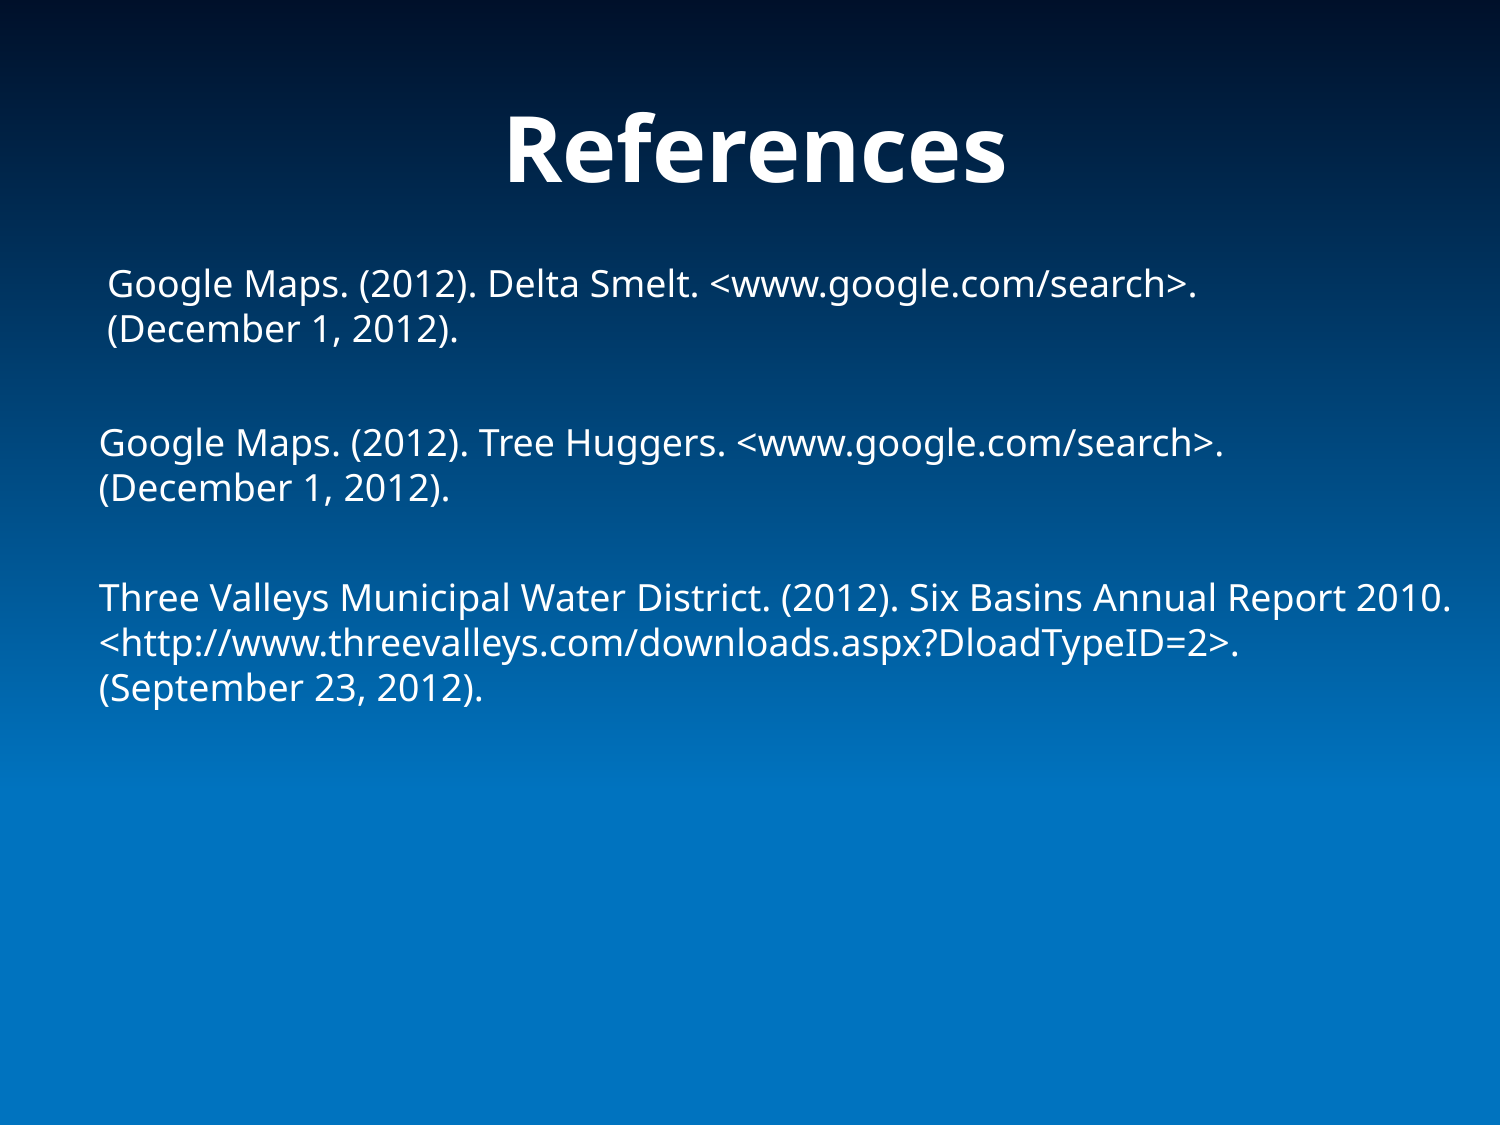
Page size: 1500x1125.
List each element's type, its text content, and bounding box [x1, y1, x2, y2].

title References [83, 52, 1427, 241]
text_box Three Valleys Municipal Water District. (2012). Six Basins Annual Report 2010. <http://www.threevalleys.com/downloads.aspx?DloadTypeID=2>. (September 23, 2012). [83, 566, 1500, 777]
text_box Google Maps. (2012). Tree Huggers. <www.google.com/search>. (December 1, 2012). [83, 411, 1365, 517]
text_box Google Maps. (2012). Delta Smelt. <www.google.com/search>. (December 1, 2012). [92, 252, 1374, 357]
